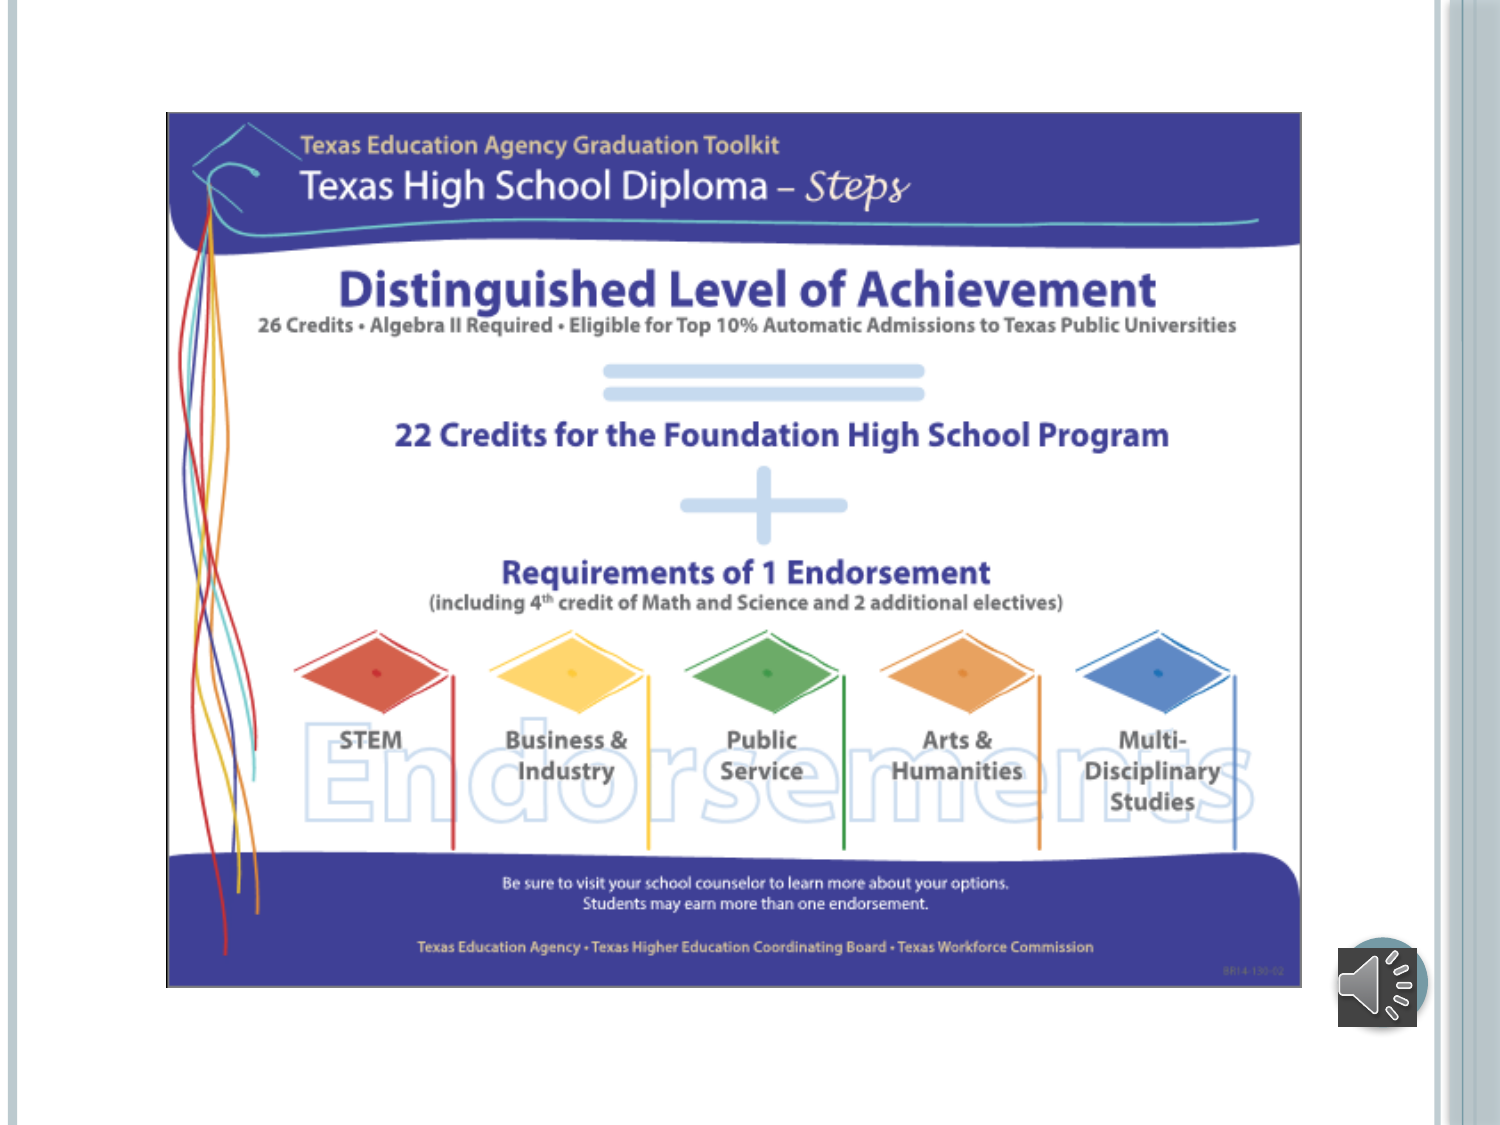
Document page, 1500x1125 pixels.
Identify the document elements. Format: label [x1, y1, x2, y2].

picture [1336, 946, 1418, 1028]
picture [165, 111, 1302, 988]
